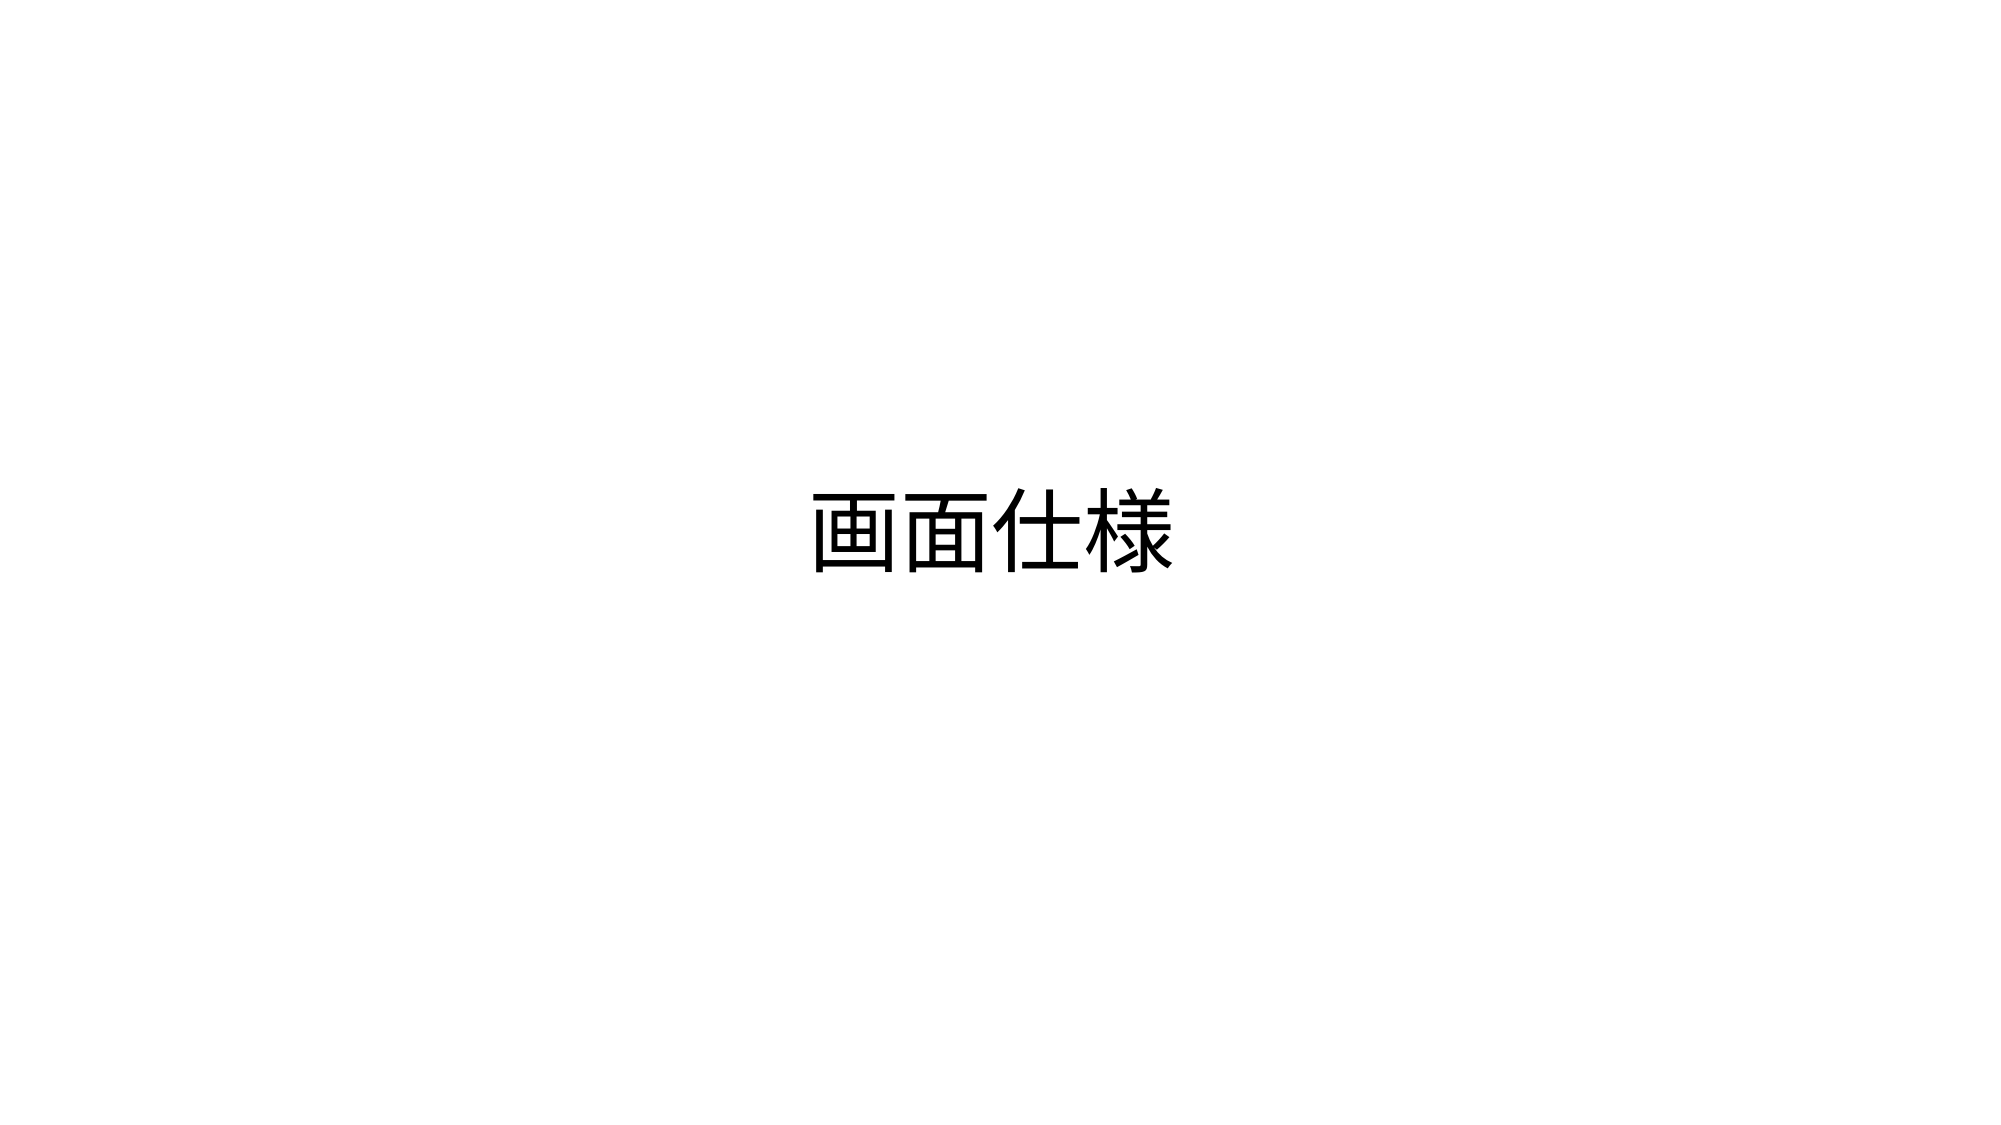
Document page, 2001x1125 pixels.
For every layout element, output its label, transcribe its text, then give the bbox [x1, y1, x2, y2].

title 画面仕様 [793, 448, 1224, 624]
